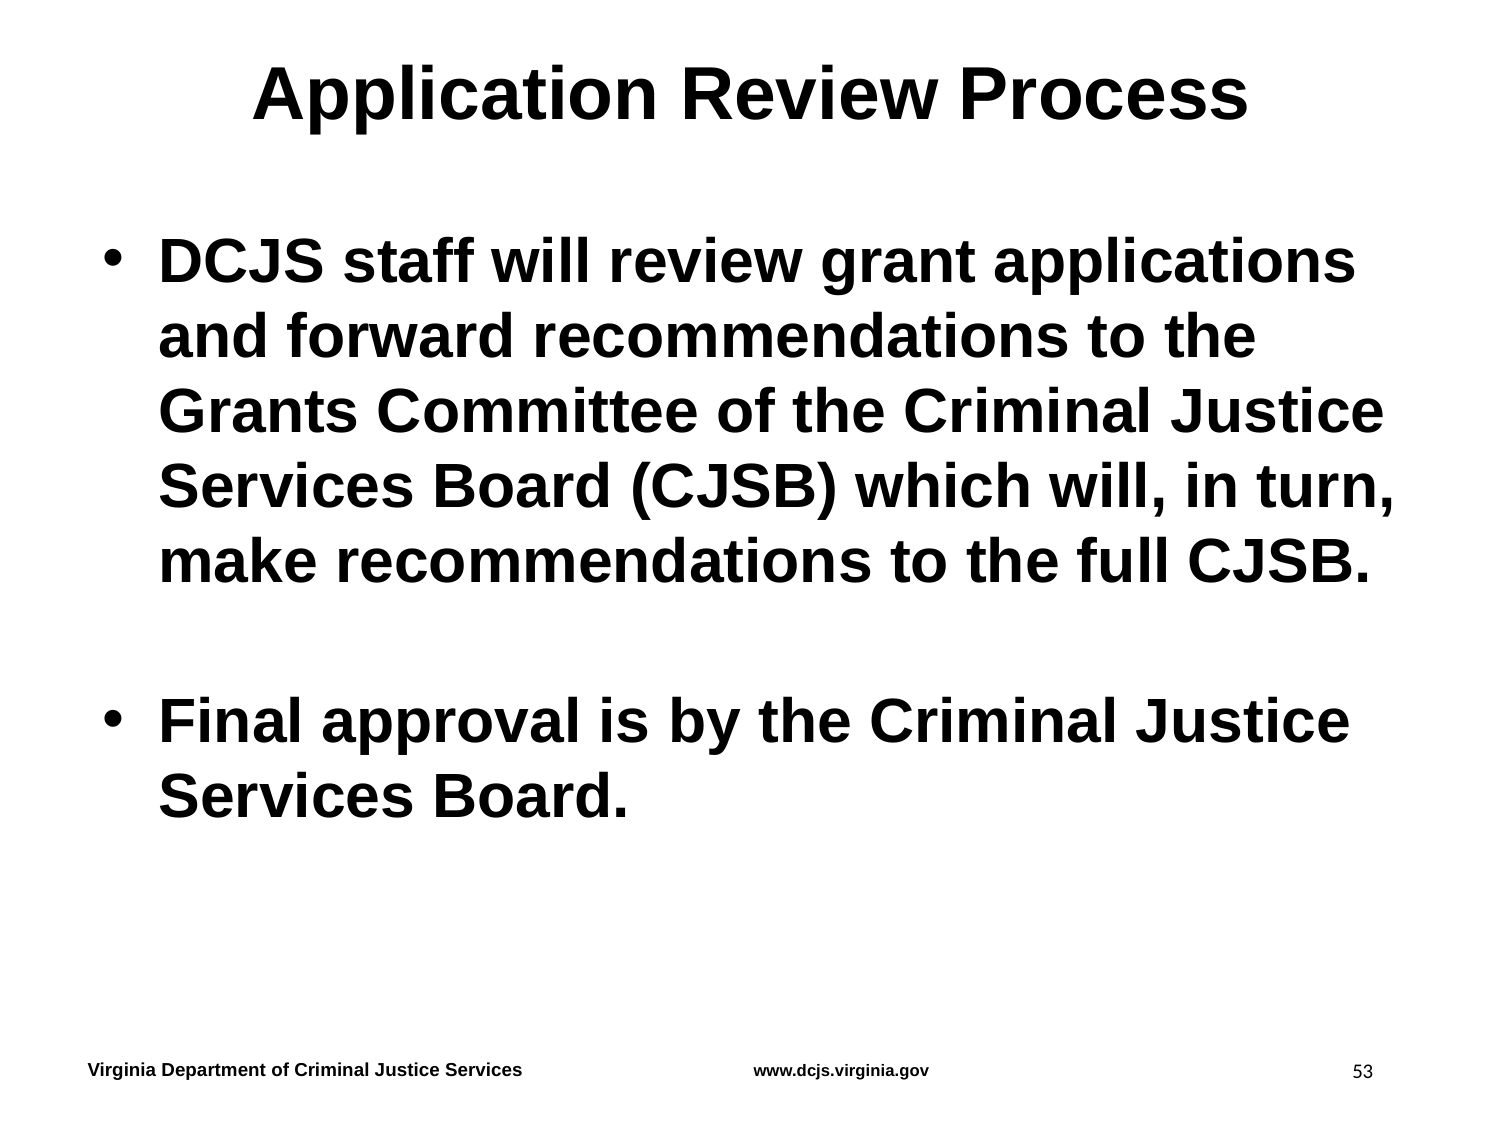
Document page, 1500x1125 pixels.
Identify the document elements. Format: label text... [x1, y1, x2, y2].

list DCJS staff will review grant applications and forward recommendations to the Grants Committee of the Criminal Justice Services Board (CJSB) which will, in turn, make recommendations to the full CJSB. Final approval is by the Criminal Justice Services Board. [87, 212, 1438, 1005]
title Application Review Process [87, 36, 1438, 190]
slide_number 53 [1337, 1050, 1425, 1088]
